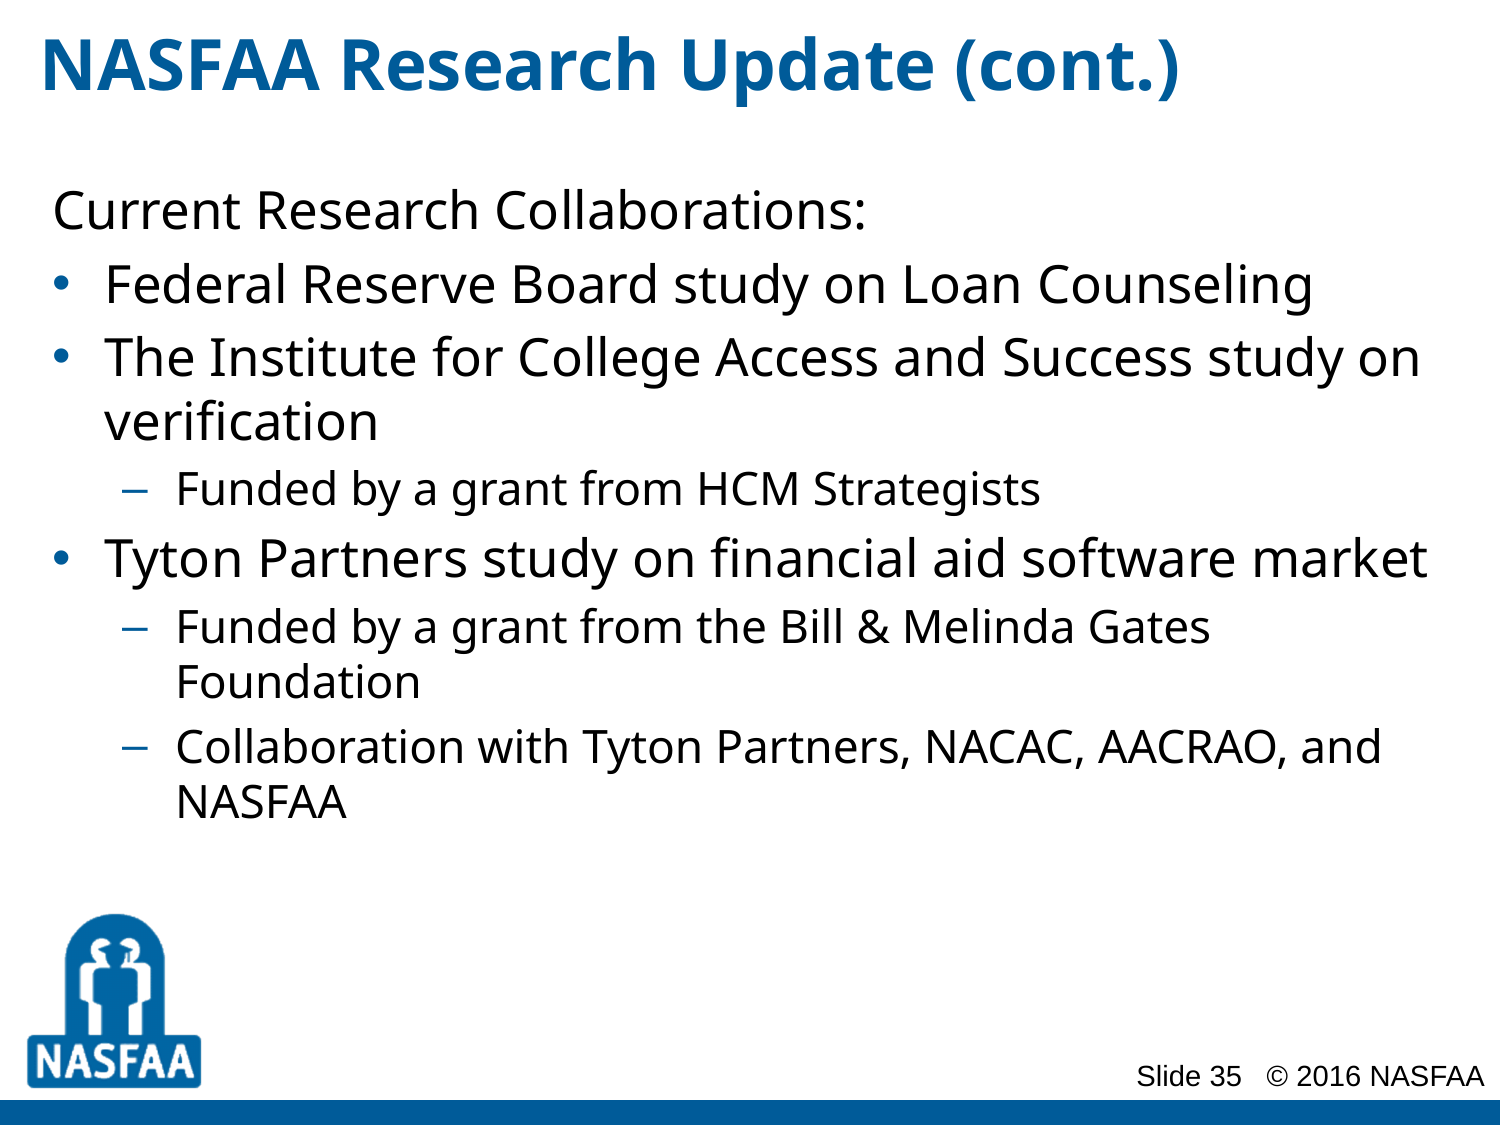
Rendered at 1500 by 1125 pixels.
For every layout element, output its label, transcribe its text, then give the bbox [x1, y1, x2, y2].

title NASFAA Research Update (cont.) [24, 0, 1463, 125]
list Current Research Collaborations: Federal Reserve Board study on Loan Counseling The Institute for College Access and Success study on verification Funded by a grant from HCM Strategists Tyton Partners study on financial aid software market Funded by a grant from the Bill & Melinda Gates Foundation Collaboration with Tyton Partners, NACAC, AACRAO, and NASFAA [37, 169, 1450, 900]
picture [24, 912, 205, 1092]
